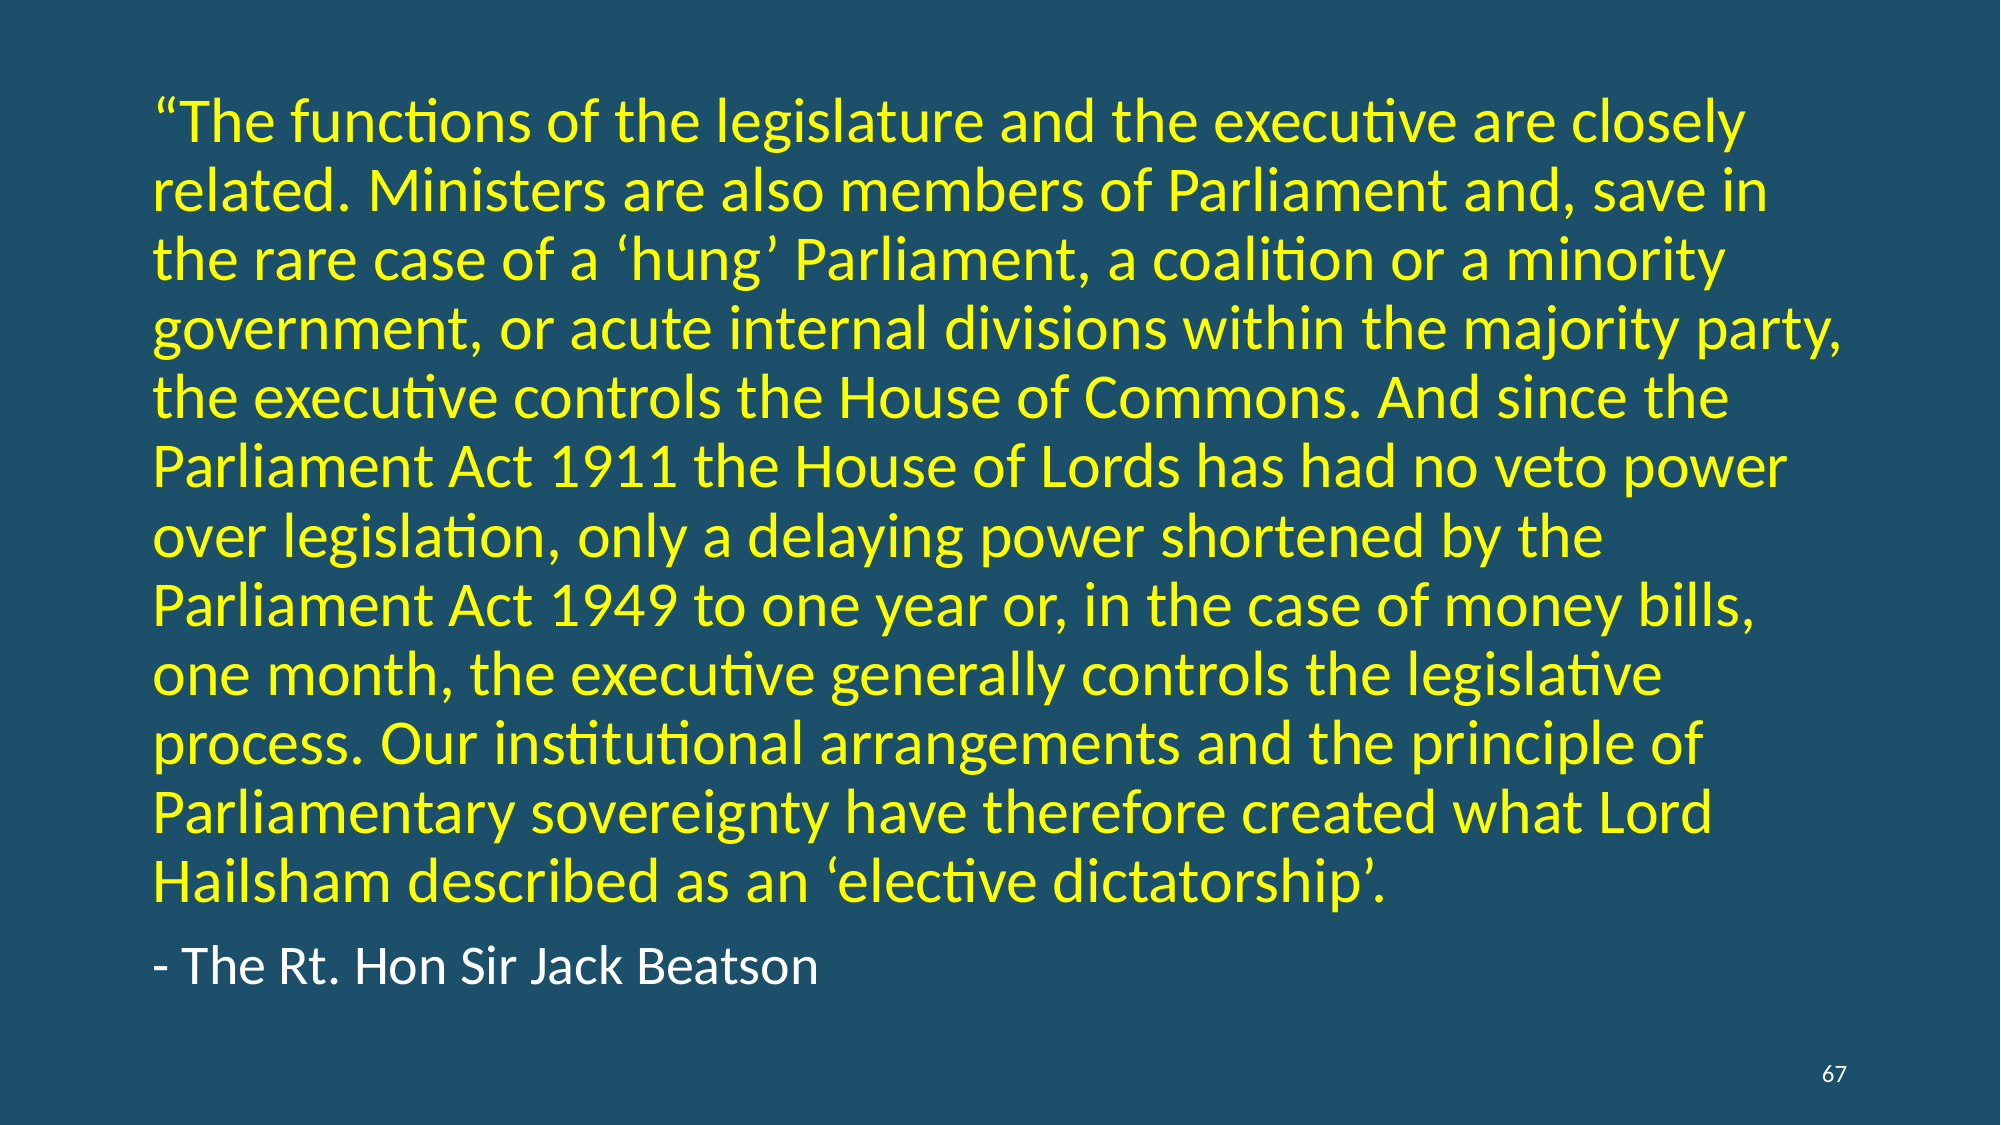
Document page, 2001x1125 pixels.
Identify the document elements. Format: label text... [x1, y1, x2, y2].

slide_number 67 [1412, 1042, 1863, 1103]
list “The functions of the legislature and the executive are closely related. Ministers are also members of Parliament and, save in the rare case of a ‘hung’ Parliament, a coalition or a minority government, or acute internal divisions within the majority party, the executive controls the House of Commons. And since the Parliament Act 1911 the House of Lords has had no veto power over legislation, only a delaying power shortened by the Parliament Act 1949 to one year or, in the case of money bills, one month, the executive generally controls the legislative process. Our institutional arrangements and the principle of Parliamentary sovereignty have therefore created what Lord Hailsham described as an ‘elective dictatorship’. - The Rt. Hon Sir Jack Beatson [137, 79, 1863, 1014]
